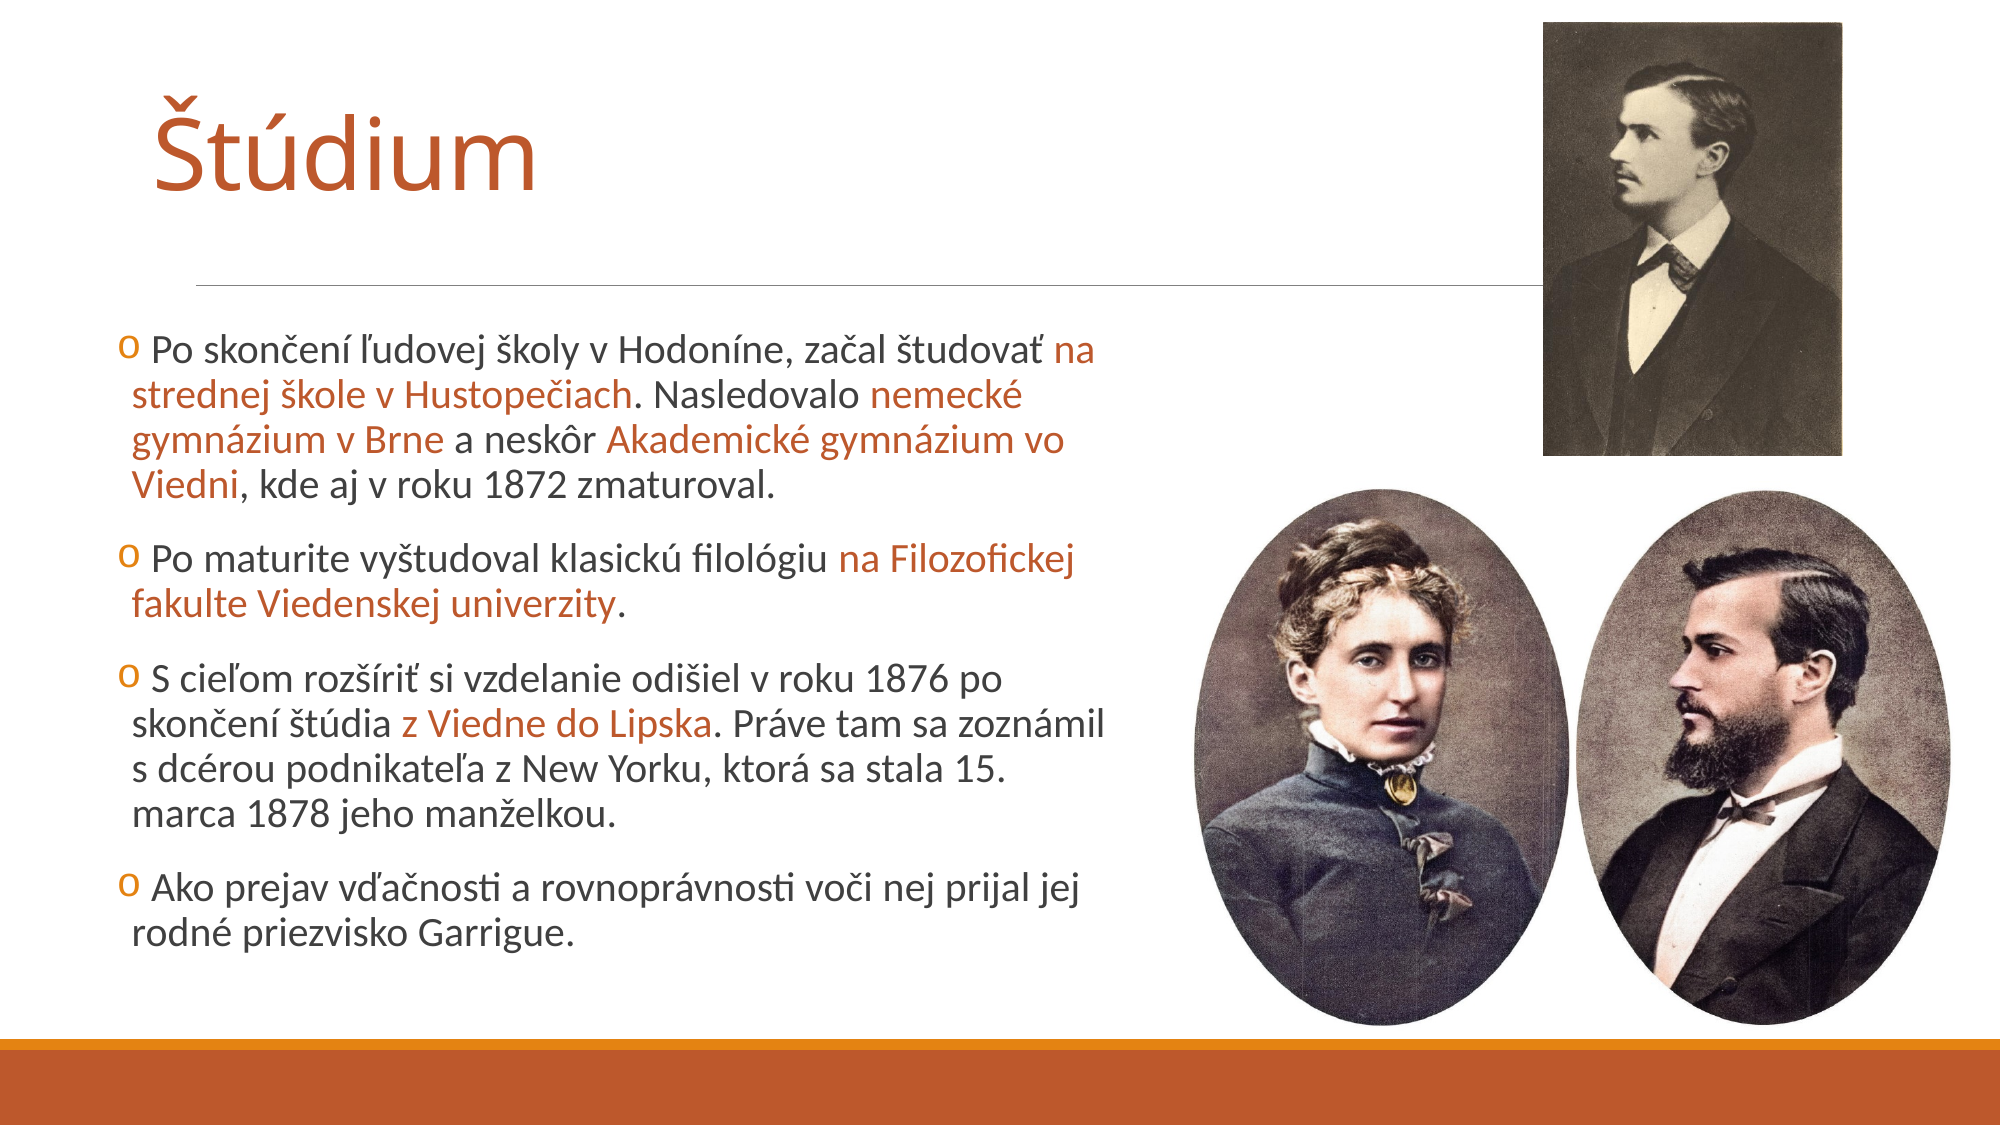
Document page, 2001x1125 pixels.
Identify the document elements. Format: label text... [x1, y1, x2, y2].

list Po skončení ľudovej školy v Hodoníne, začal študovať na strednej škole v Hustopečiach. Nasledovalo nemecké gymnázium v Brne a neskôr Akademické gymnázium vo Viedni, kde aj v roku 1872 zmaturoval. Po maturite vyštudoval klasickú filológiu na Filozofickej fakulte Viedenskej univerzity. S cieľom rozšíriť si vzdelanie odišiel v roku 1876 po skončení štúdia z Viedne do Lipska. Práve tam sa zoznámil s dcérou podnikateľa z New Yorku, ktorá sa stala 15. marca 1878 jeho manželkou. Ako prejav vďačnosti a rovnoprávnosti voči nej prijal jej rodné priezvisko Garrigue. [116, 320, 1114, 1013]
picture [1542, 22, 1843, 456]
title Štúdium [137, 59, 590, 219]
picture [1168, 480, 1979, 1032]
